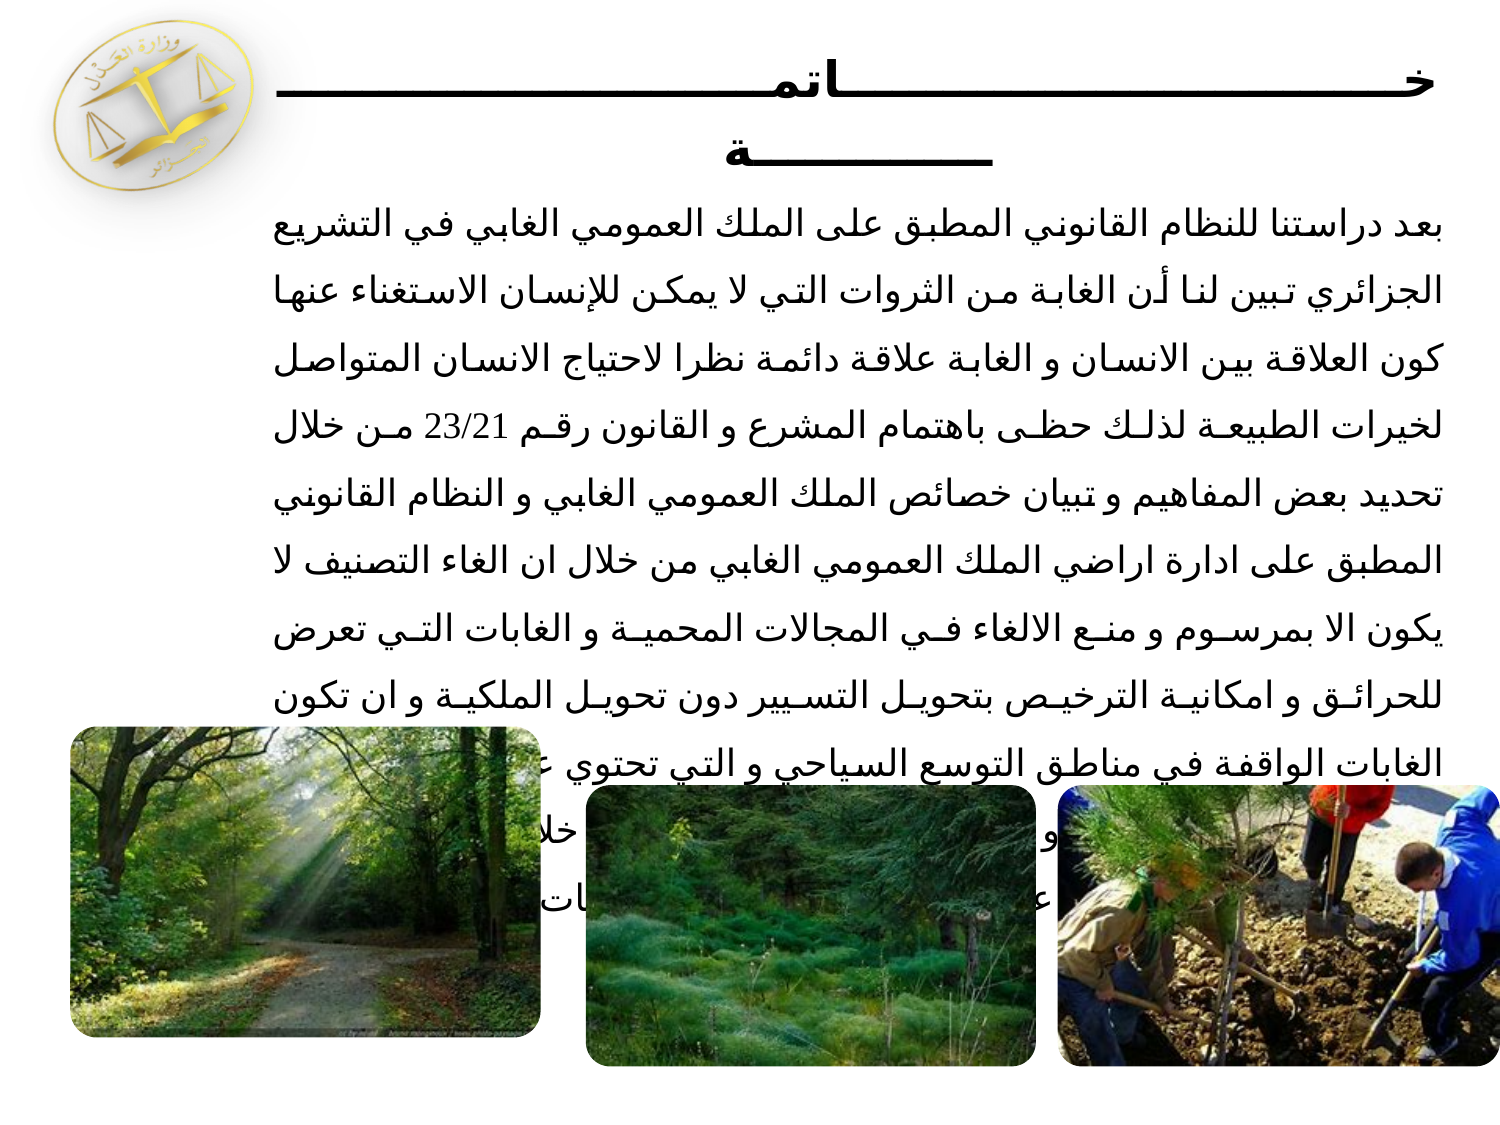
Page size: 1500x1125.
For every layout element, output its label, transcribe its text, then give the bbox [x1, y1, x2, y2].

picture [70, 726, 541, 1038]
picture [1057, 784, 1500, 1067]
picture [1, 0, 305, 245]
text_box خـــــــــــــــــــــــــــــــــاتمـــــــــــــــــــــــــــــــــــــــــــة بعد دراستنا للنظام القانوني المطبق على الملك العمومي الغابي في التشريع الجزائري تبين لنا أن الغابة من الثروات التي لا يمكن للإنسان الاستغناء عنها كون العلاقة بين الانسان و الغابة علاقة دائمة نظرا لاحتياج الانسان المتواصل لخيرات الطبيعة لذلك حظى باهتمام المشرع و القانون رقم 23/21 من خلال تحديد بعض المفاهيم و تبيان خصائص الملك العمومي الغابي و النظام القانوني المطبق على ادارة اراضي الملك العمومي الغابي من خلال ان الغاء التصنيف لا يكون الا بمرسوم و منع الالغاء في المجالات المحمية و الغابات التي تعرض للحرائق و امكانية الترخيص بتحويل التسيير دون تحويل الملكية و ان تكون الغابات الواقفة في مناطق التوسع السياحي و التي تحتوي على منابع عمومية موضوع امتياز و التصريح و التسيير المستدام للغابات من خلال تصنيف الغابات و تهيئة الغابات و التصديق على التسيير و تتبع مسار المنتجات الغابية. [257, 30, 1459, 927]
picture [585, 784, 1037, 1067]
